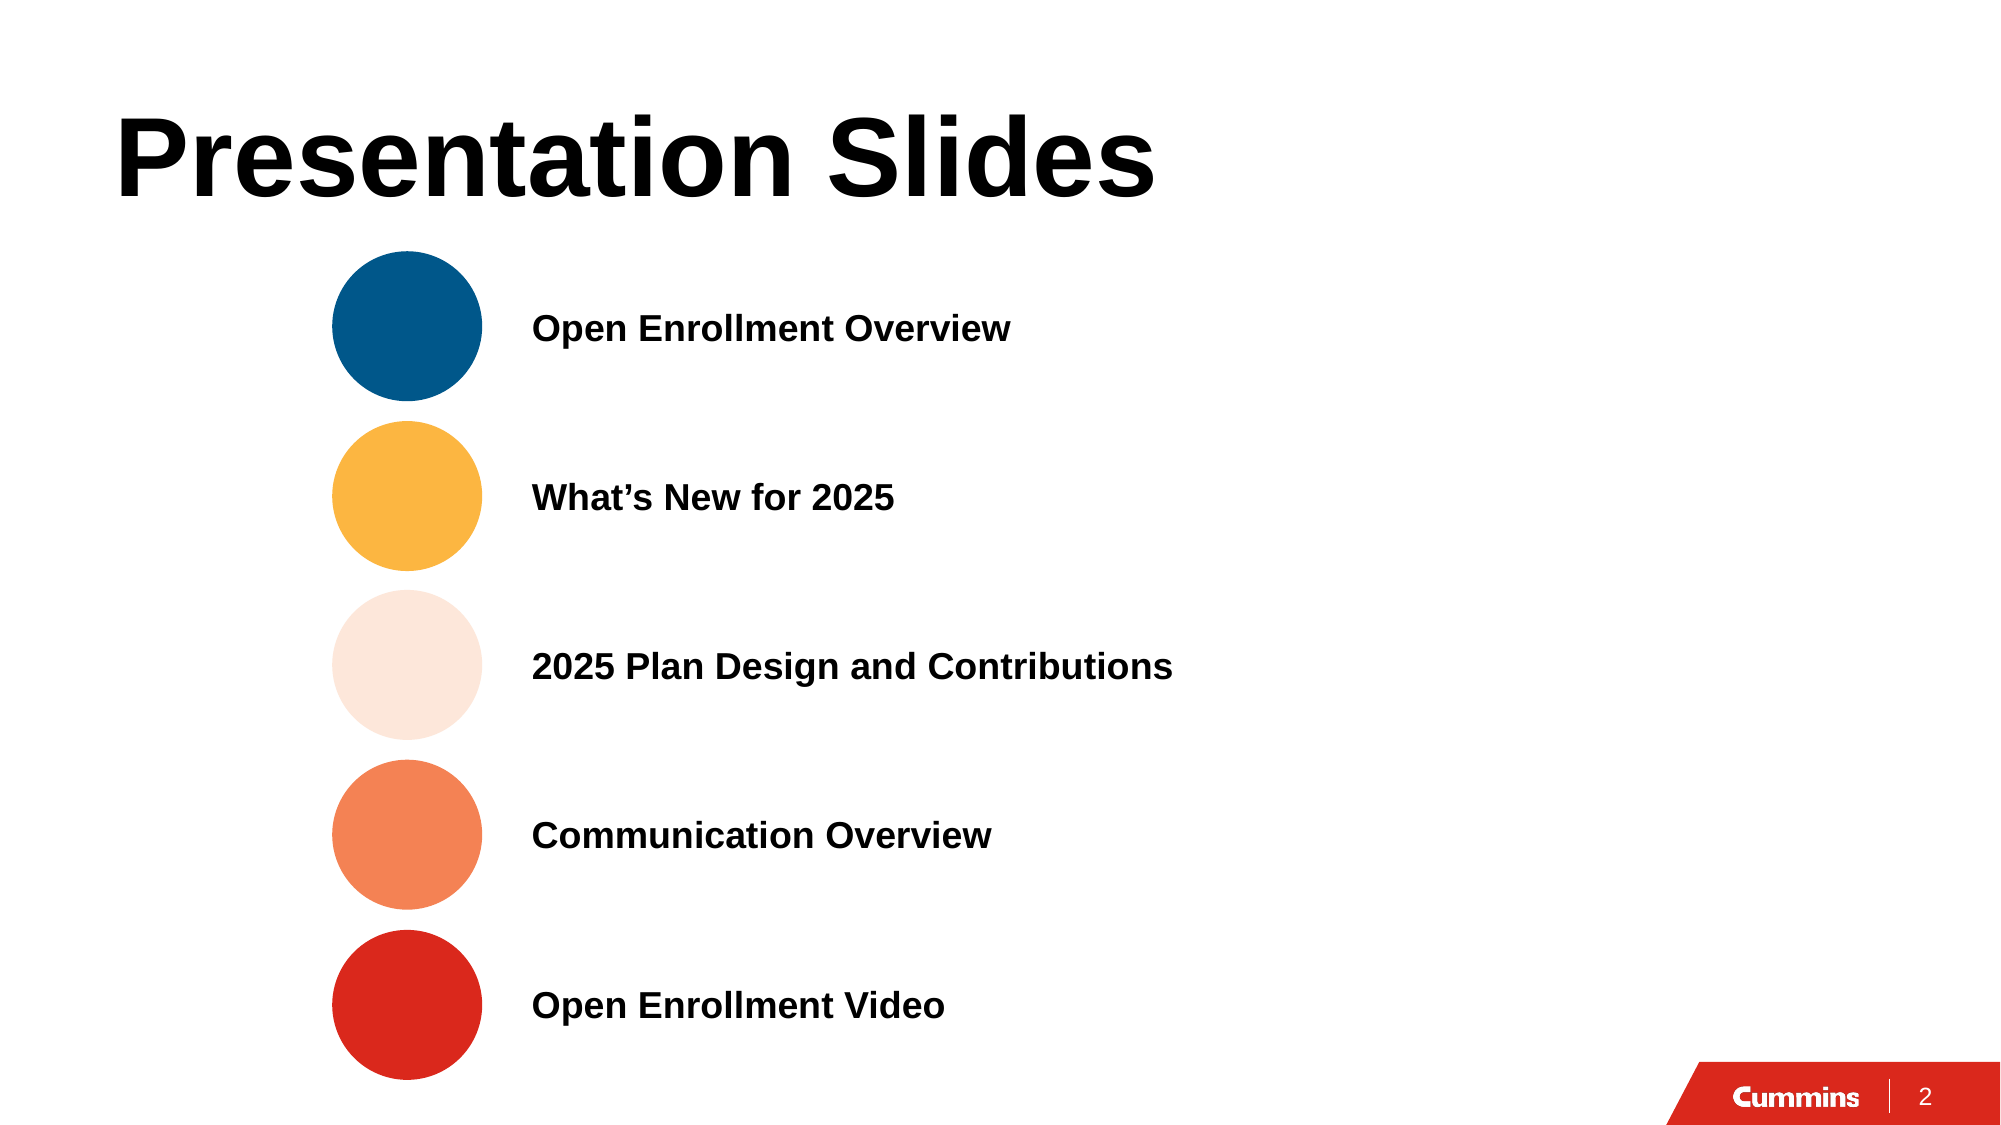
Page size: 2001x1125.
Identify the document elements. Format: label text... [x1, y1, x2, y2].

text_box [331, 758, 484, 911]
text_box [331, 928, 484, 1081]
text_box 2025 Plan Design and Contributions [517, 634, 1255, 694]
text_box Open Enrollment Video [516, 973, 1000, 1033]
text_box What’s New for 2025 [517, 465, 1279, 526]
text_box Communication Overview [516, 803, 1052, 864]
text_box [892, 714, 1753, 880]
text_box [331, 250, 484, 403]
text_box [331, 588, 484, 741]
title Presentation Slides [99, 59, 1863, 278]
text_box Open Enrollment Overview [517, 296, 1311, 357]
text_box [331, 420, 484, 573]
